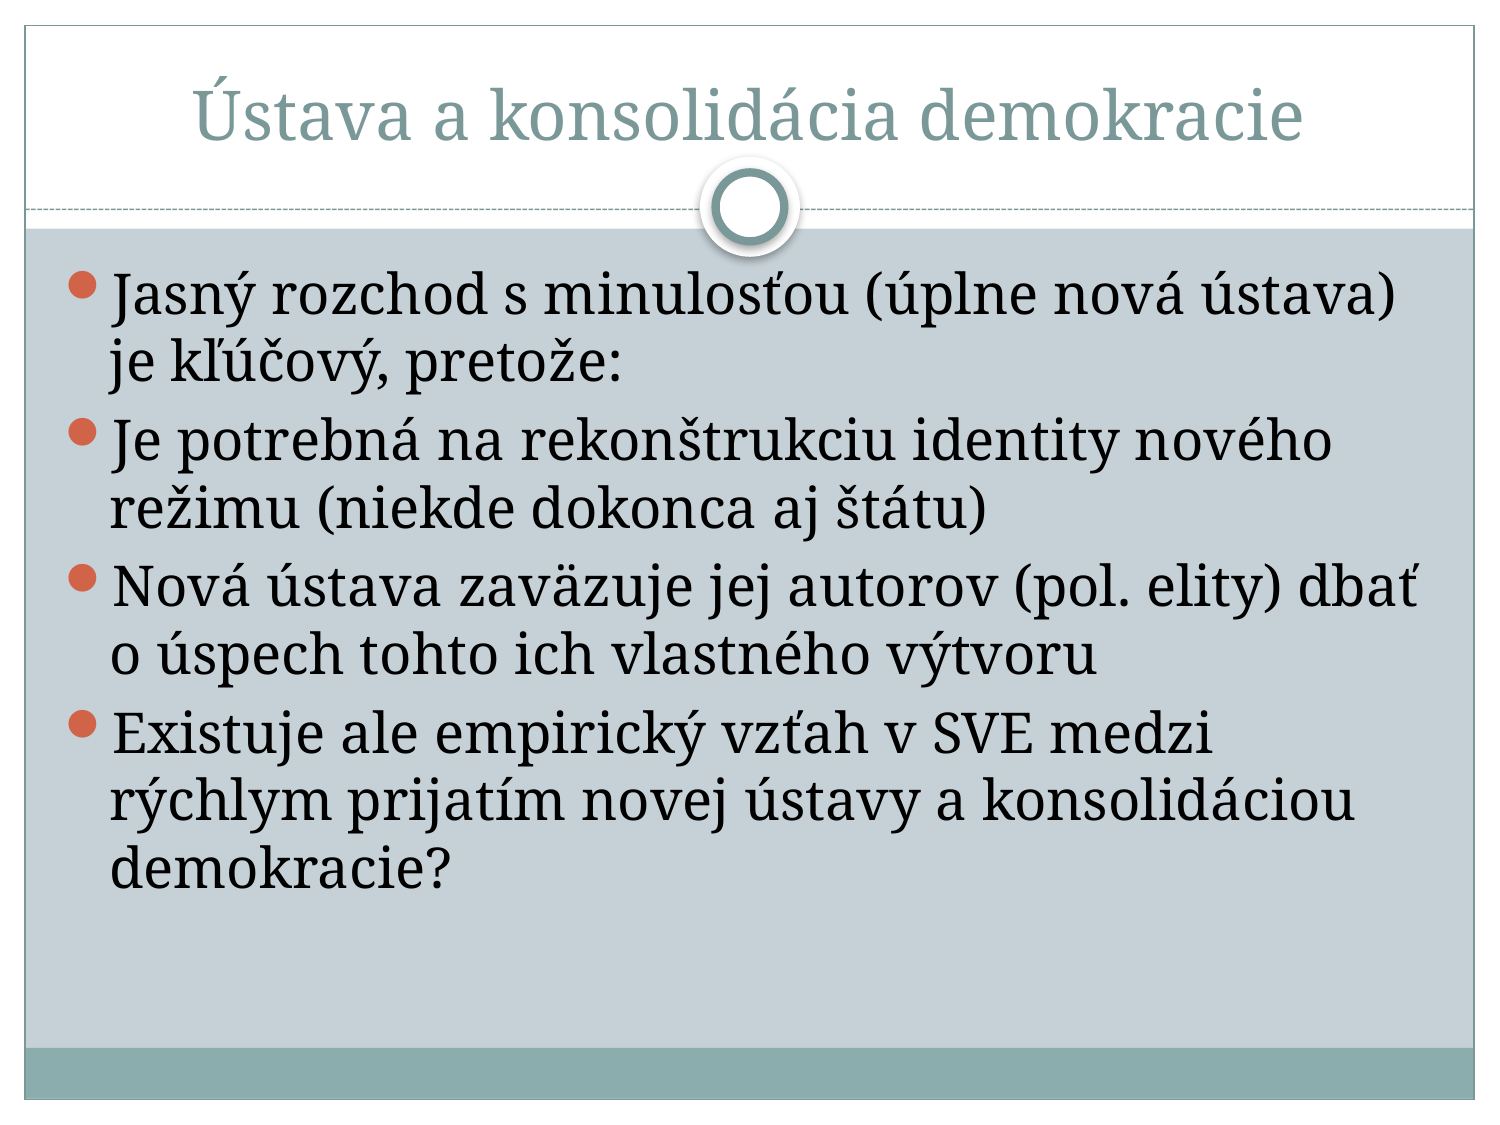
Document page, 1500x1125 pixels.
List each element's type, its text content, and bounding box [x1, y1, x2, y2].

title Ústava a konsolidácia demokracie [49, 37, 1450, 162]
list Jasný rozchod s minulosťou (úplne nová ústava) je kľúčový, pretože: Je potrebná na rekonštrukciu identity nového režimu (niekde dokonca aj štátu) Nová ústava zaväzuje jej autorov (pol. elity) dbať o úspech tohto ich vlastného výtvoru Existuje ale empirický vzťah v SVE medzi rýchlym prijatím novej ústavy a konsolidáciou demokracie? [49, 250, 1445, 1001]
